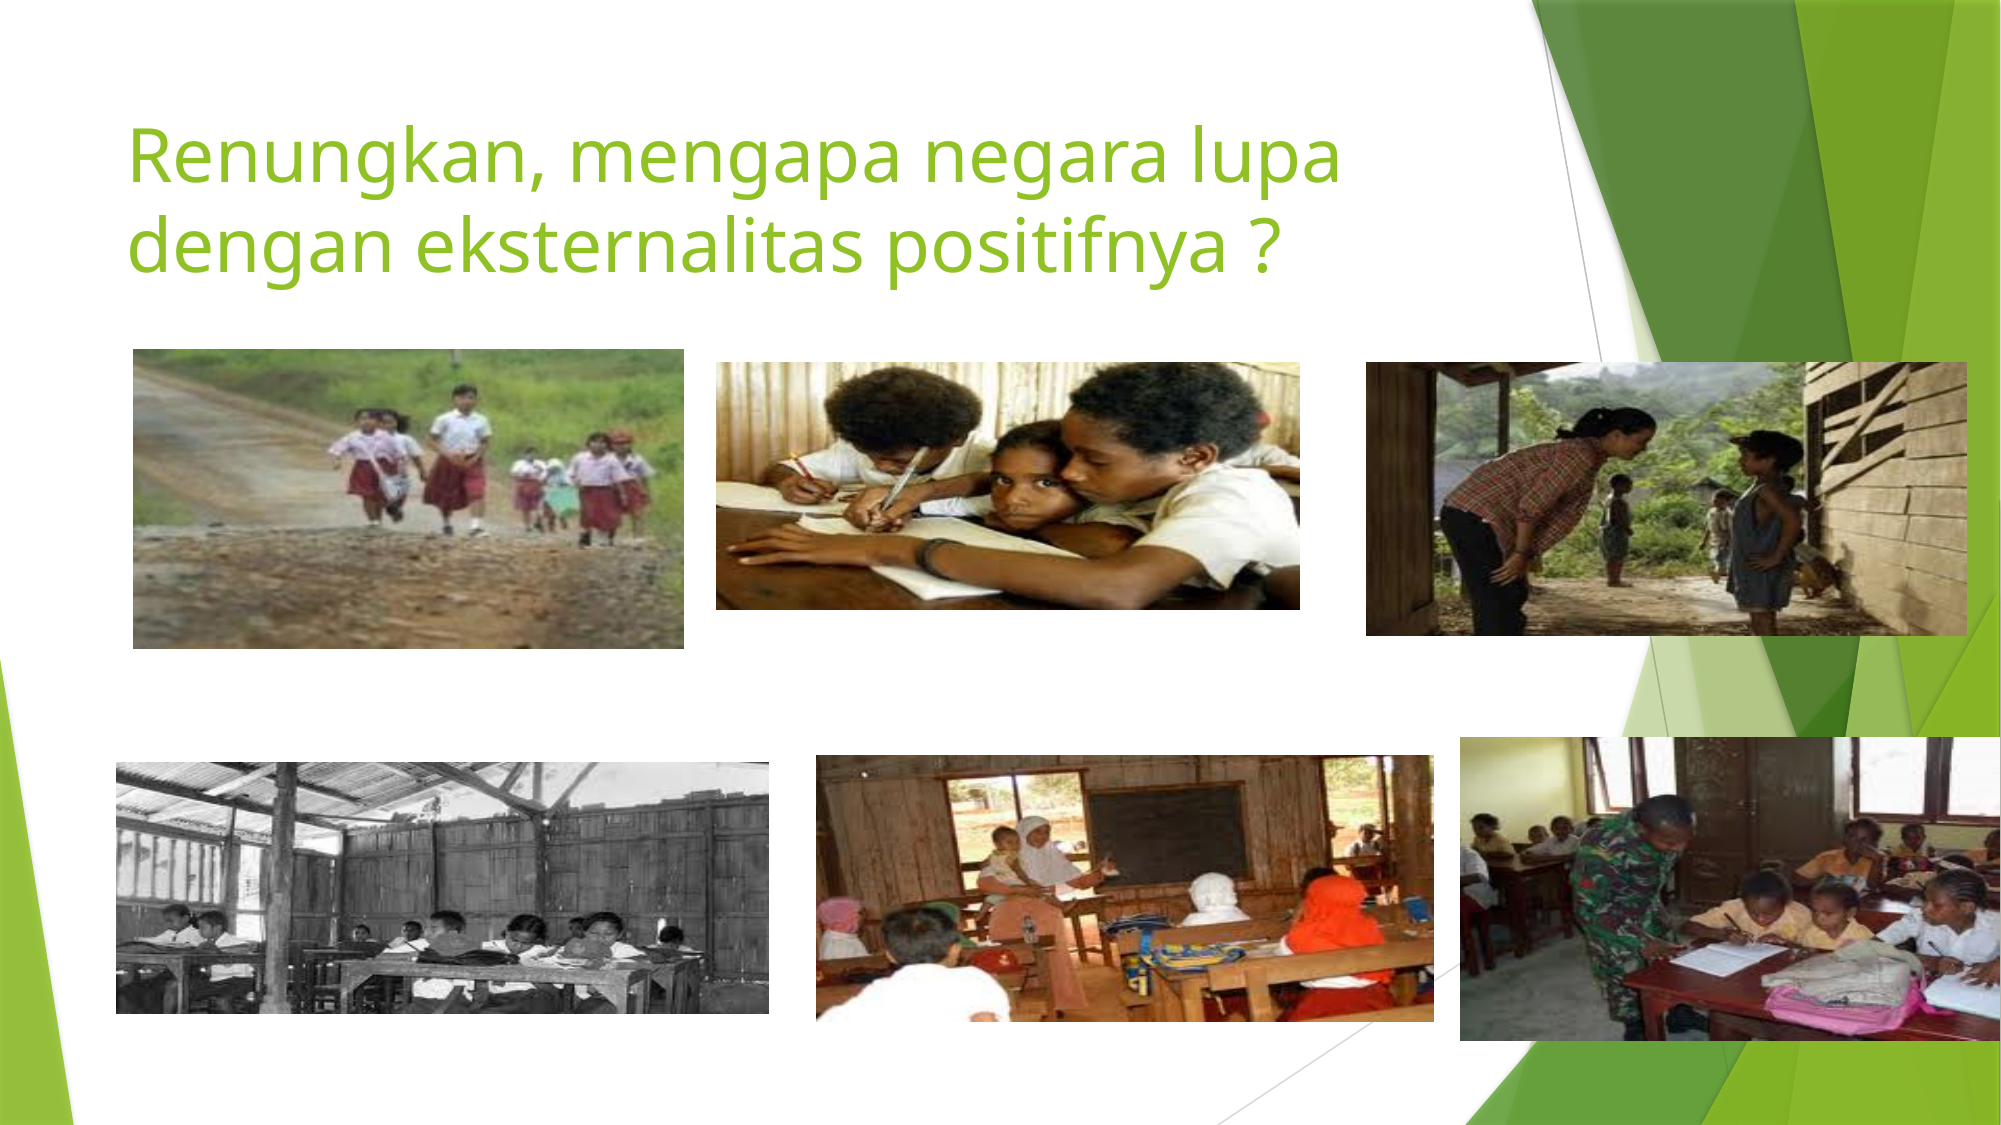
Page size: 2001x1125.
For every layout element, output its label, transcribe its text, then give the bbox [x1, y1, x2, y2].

picture [116, 761, 770, 1015]
picture [1459, 736, 2000, 1042]
picture [816, 754, 1434, 1022]
title Renungkan, mengapa negara lupa dengan eksternalitas positifnya ? [110, 99, 1522, 317]
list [132, 349, 684, 649]
picture [716, 361, 1301, 610]
picture [1366, 361, 1968, 637]
